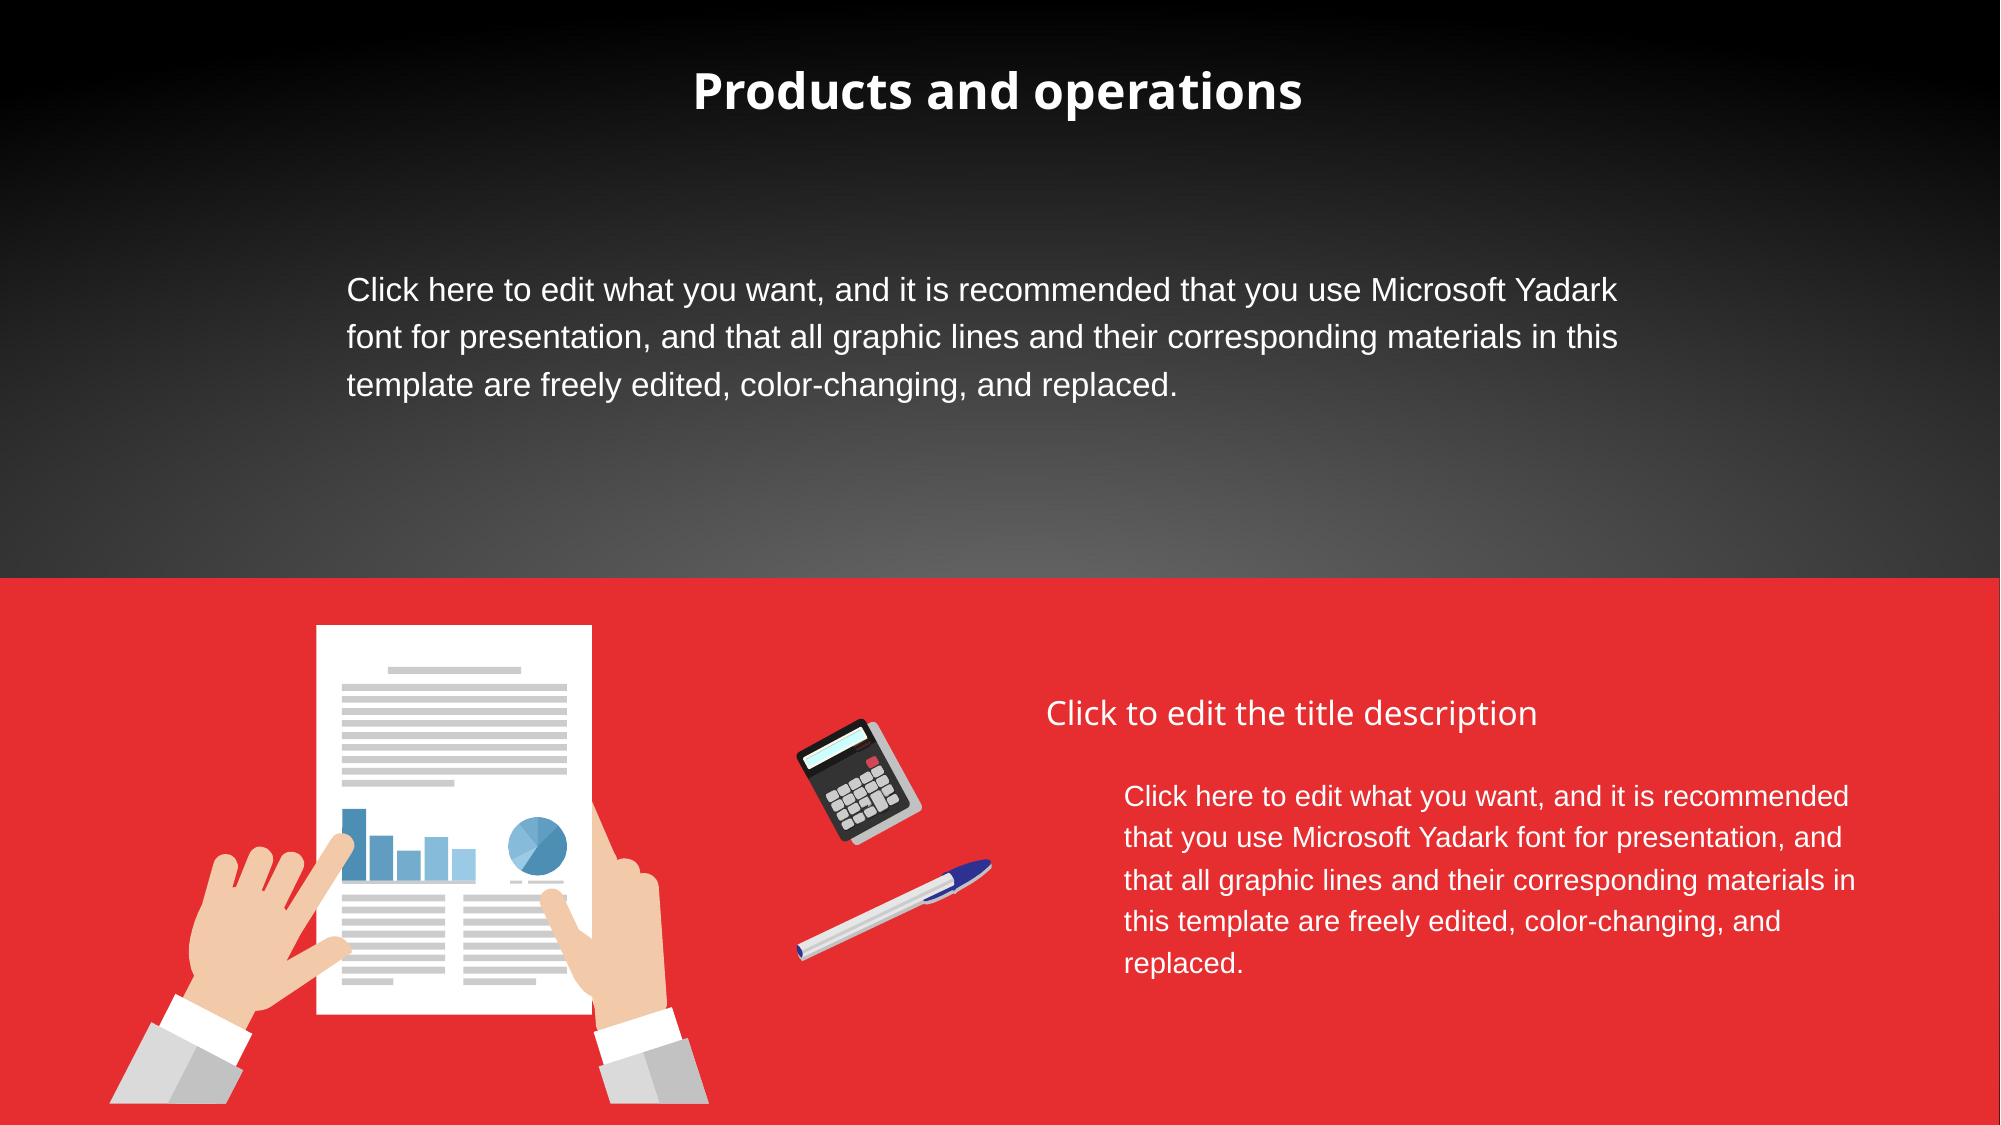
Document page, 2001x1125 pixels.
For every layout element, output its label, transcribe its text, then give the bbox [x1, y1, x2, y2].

text_box Products and operations [630, 52, 1366, 127]
picture [0, 0, 2000, 578]
text_box [0, 578, 2000, 1125]
text_box Click here to edit what you want, and it is recommended that you use Microsoft Yadark font for presentation, and that all graphic lines and their corresponding materials in this template are freely edited, color-changing, and replaced. [331, 252, 1668, 411]
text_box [109, 625, 992, 1104]
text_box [1109, 684, 1906, 902]
